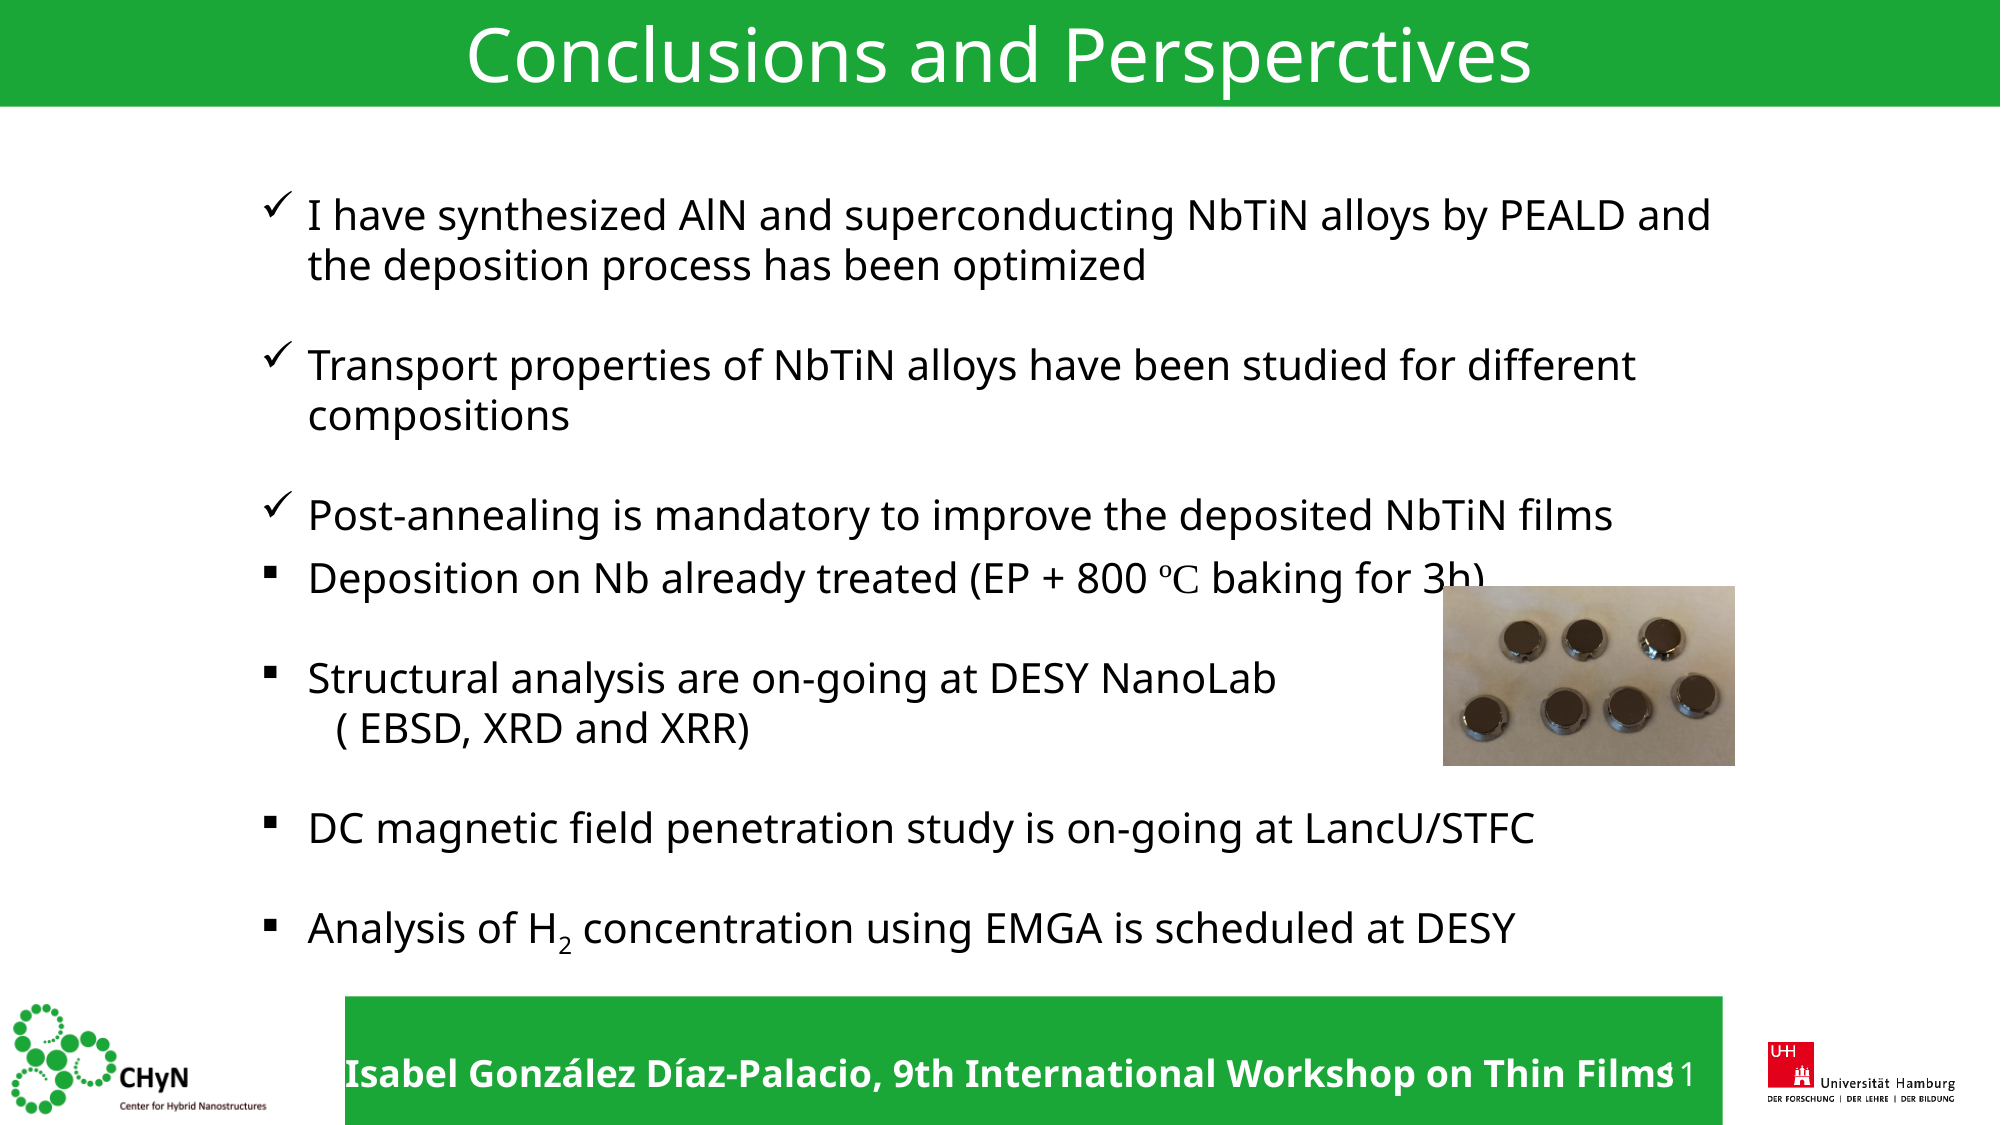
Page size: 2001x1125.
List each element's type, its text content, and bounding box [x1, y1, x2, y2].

text_box I have synthesized AlN and superconducting NbTiN alloys by PEALD and the deposition process has been optimized Transport properties of NbTiN alloys have been studied for different compositions Post-annealing is mandatory to improve the deposited NbTiN films [245, 181, 1754, 547]
slide_number 11 [1540, 1067, 1713, 1103]
text_box Isabel González Díaz-Palacio, 9th International Workshop on Thin Films [330, 1067, 1701, 1102]
picture [1722, 996, 2000, 1125]
picture [0, 996, 345, 1125]
title Conclusions and Persperctives [137, 9, 1863, 107]
picture [1442, 586, 1735, 766]
text_box Deposition on Nb already treated (EP + 800 ºC baking for 3h) Structural analysis are on-going at DESY NanoLab ( EBSD, XRD and XRR) DC magnetic field penetration study is on-going at LancU/STFC Analysis of H2 concentration using EMGA is scheduled at DESY [246, 544, 1920, 1067]
